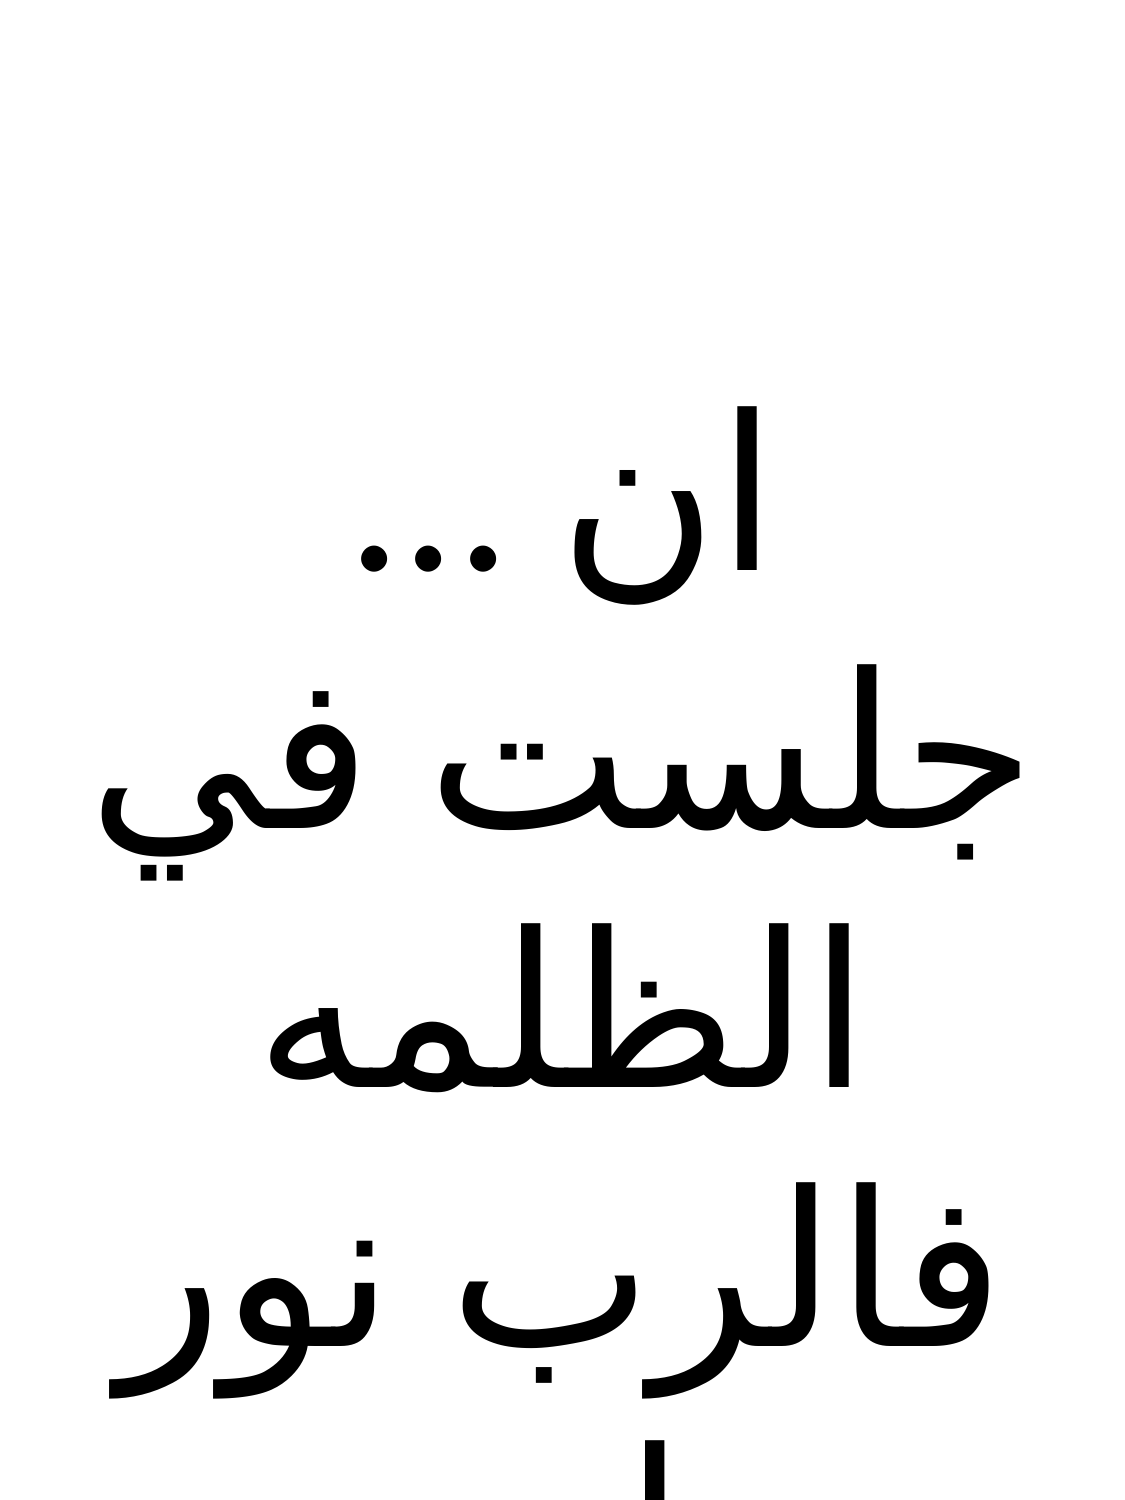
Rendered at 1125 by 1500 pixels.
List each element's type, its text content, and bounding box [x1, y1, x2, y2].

list ... ان جلست في الظلمه فالرب نور لي [18, 346, 1107, 1154]
